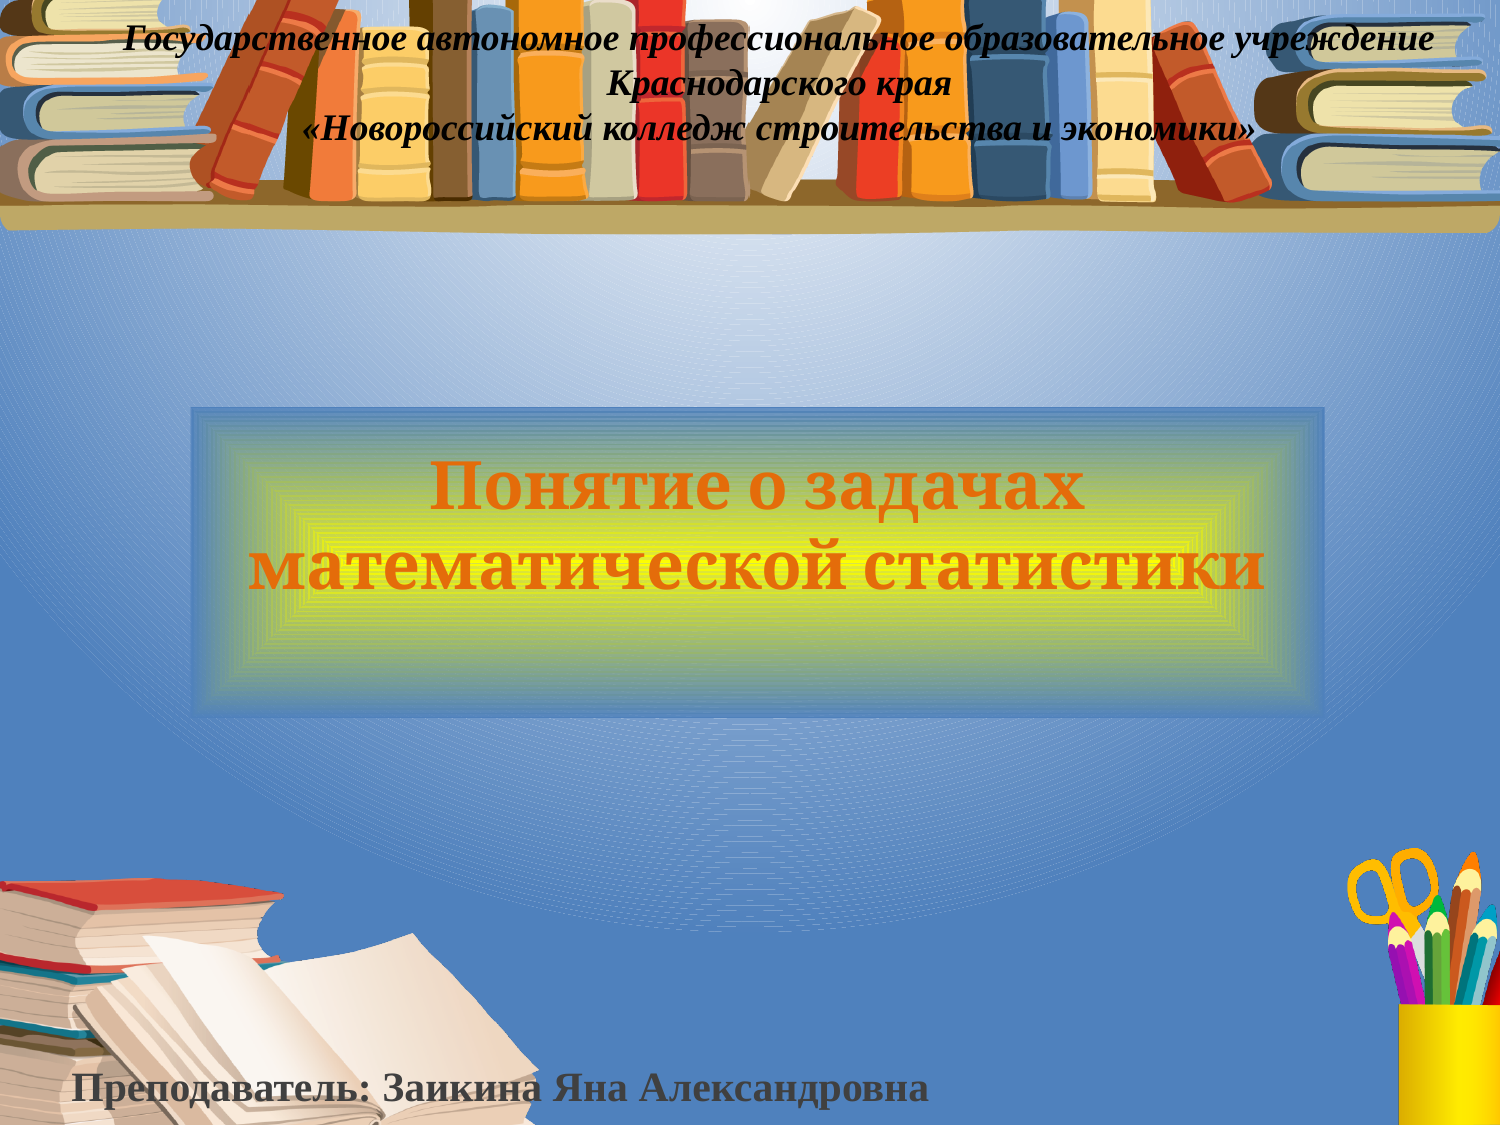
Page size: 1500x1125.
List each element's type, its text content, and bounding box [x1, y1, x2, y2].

picture [0, 0, 1500, 235]
text_box Государственное автономное профессиональное образовательное учреждение Краснодарского края «Новороссийский колледж строительства и экономики» [88, 5, 1471, 155]
picture [1347, 848, 1500, 1125]
subtitle Преподаватель: Заикина Яна Александровна [53, 1052, 948, 1125]
picture [0, 878, 539, 1125]
title Понятие о задачах математической статистики [190, 407, 1325, 718]
